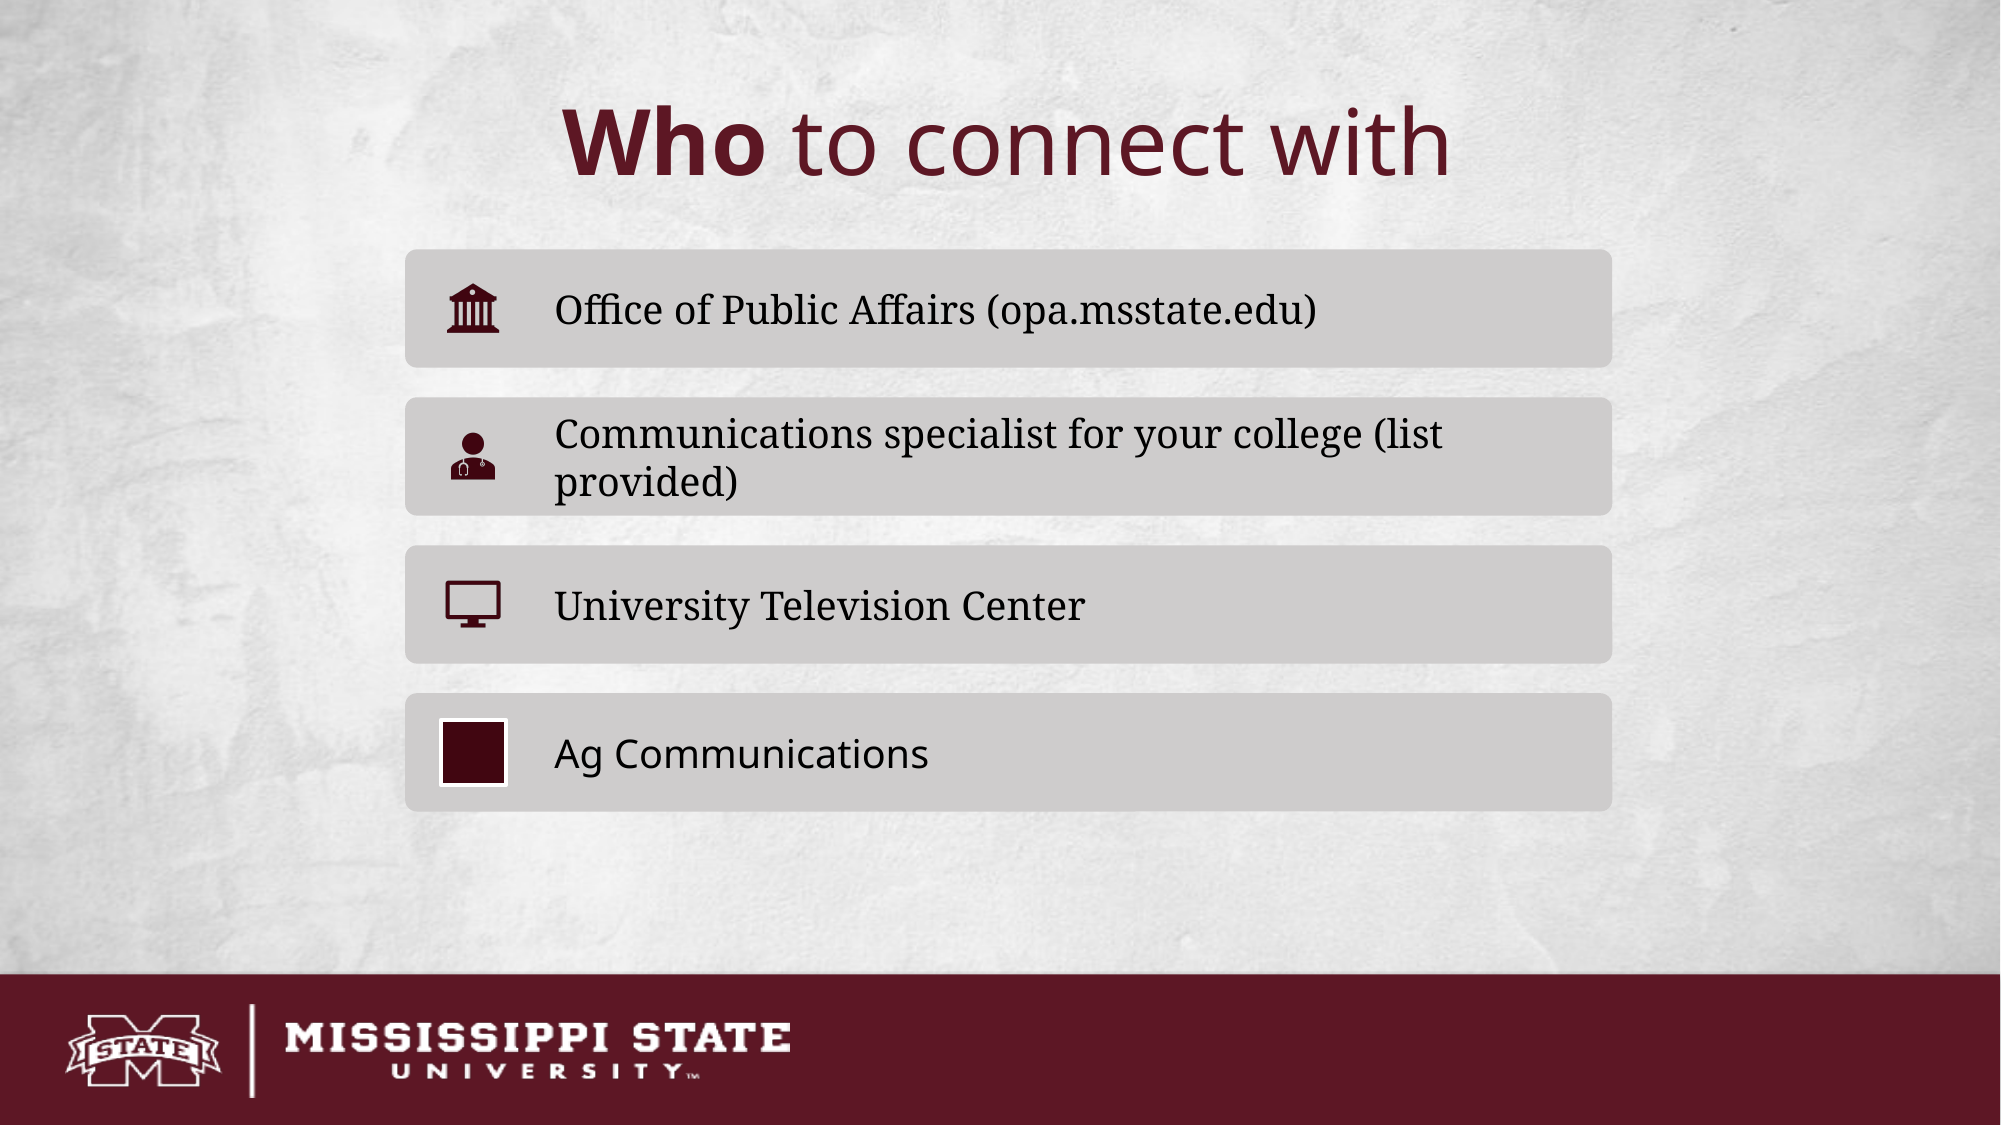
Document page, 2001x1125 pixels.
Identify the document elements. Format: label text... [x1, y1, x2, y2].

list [404, 248, 1613, 812]
title Who to connect with [342, 45, 1675, 233]
picture [65, 1004, 790, 1098]
